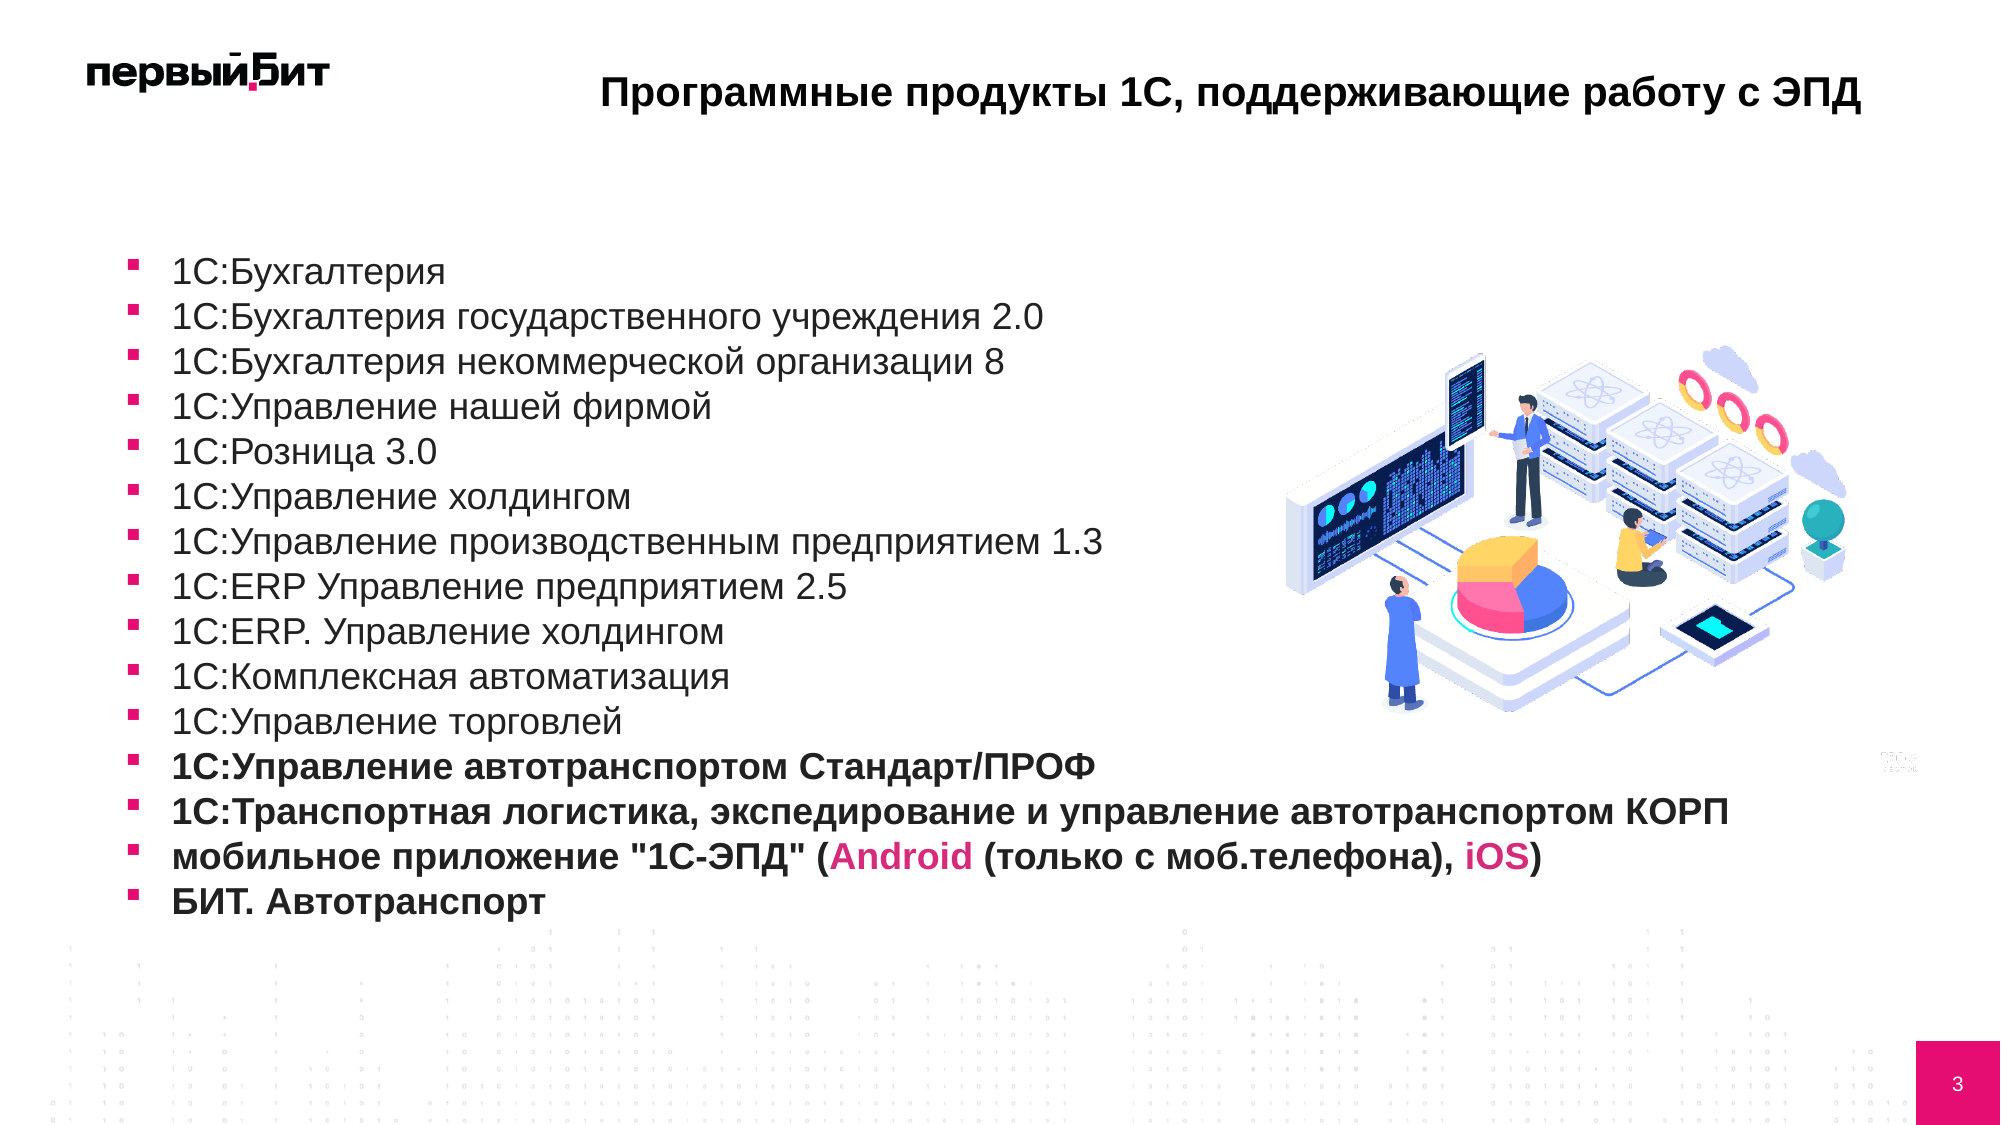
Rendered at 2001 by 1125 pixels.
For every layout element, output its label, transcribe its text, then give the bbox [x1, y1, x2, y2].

text_box 1С:Бухгалтерия 1С:Бухгалтерия государственного учреждения 2.0 1С:Бухгалтерия некоммерческой организации 8 1C:Управление нашей фирмой 1С:Розница 3.0 1С:Управление холдингом 1С:Управление производственным предприятием 1.3 1C:ERP Управление предприятием 2.5 1С:ERP. Управление холдингом 1С:Комплексная автоматизация 1C:Управление торговлей 1C:Управление автотранспортом Стандарт/ПРОФ 1С:Транспортная логистика, экспедирование и управление автотранспортом КОРП мобильное приложение "1С-ЭПД" (Android (только с моб.телефона), iOS) БИТ. Автотранспорт [109, 239, 1748, 930]
picture [87, 52, 330, 93]
title Программные продукты 1С, поддерживающие работу с ЭПД [600, 31, 1938, 157]
picture [1286, 344, 1919, 780]
slide_number 3 [1921, 1053, 1995, 1113]
